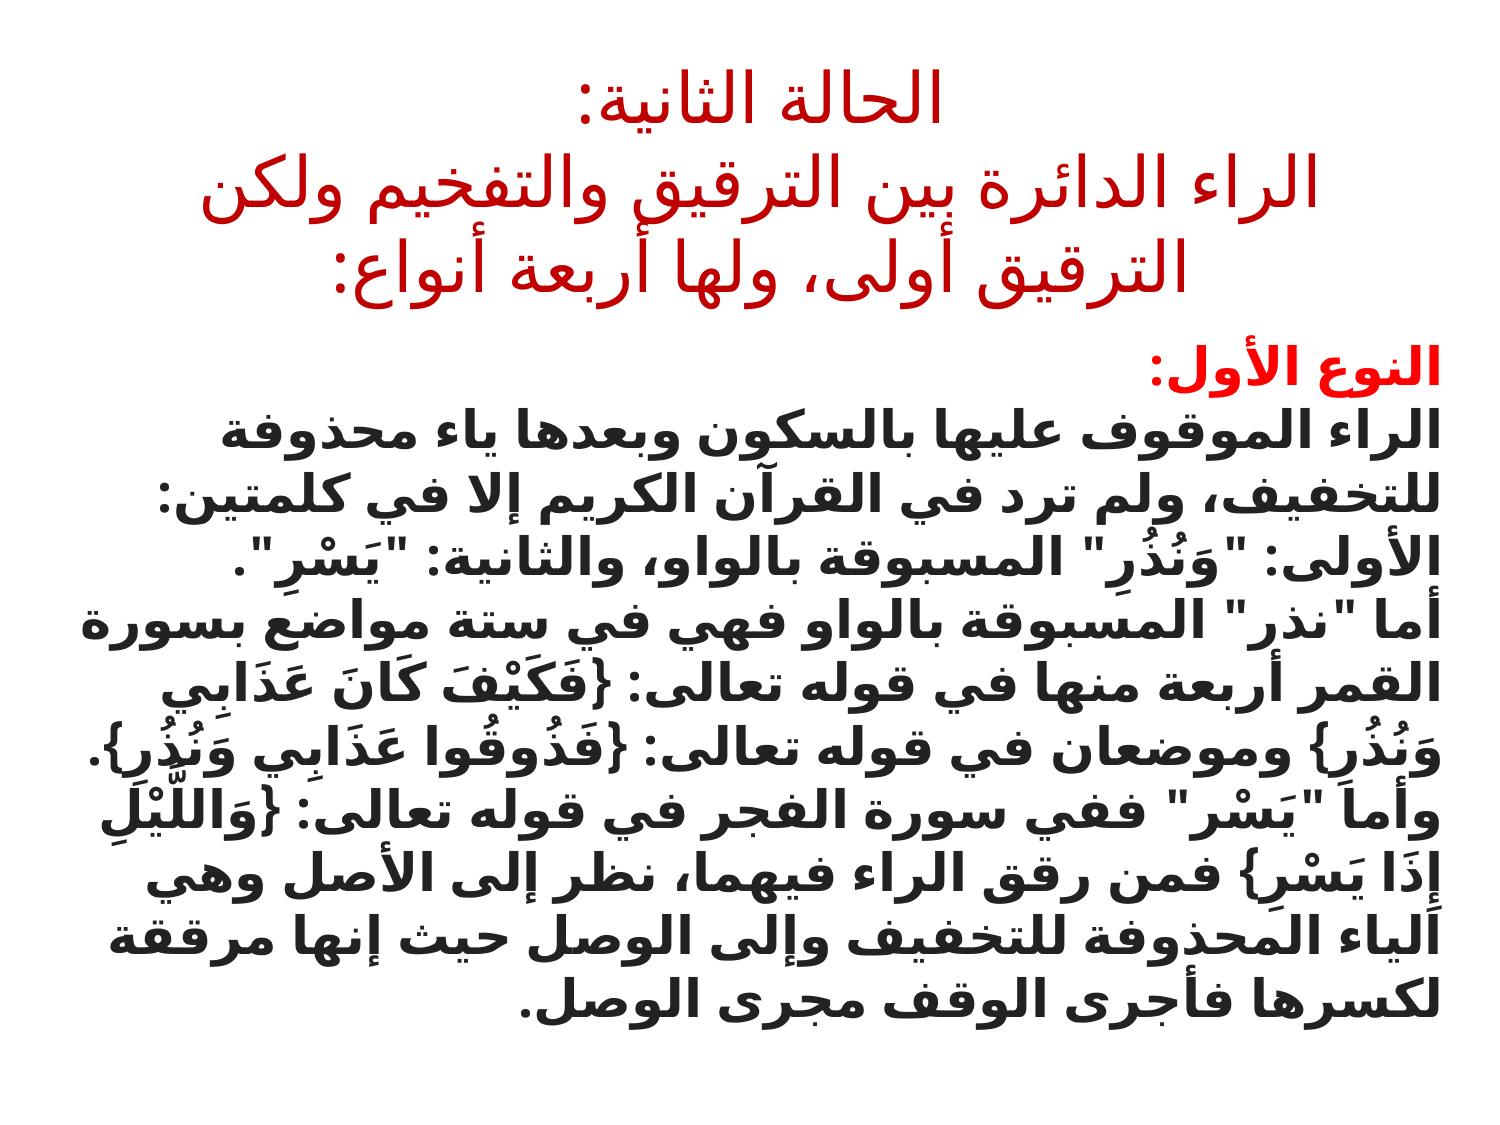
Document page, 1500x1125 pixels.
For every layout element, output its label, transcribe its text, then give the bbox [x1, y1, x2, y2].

title الحالة الثانية: الراء الدائرة بين الترقيق والتفخيم ولكن الترقيق أولى، ولها أربعة أنواع: [75, 45, 1447, 262]
list النوع الأول: الراء الموقوف عليها بالسكون وبعدها ياء محذوفة للتخفيف، ولم ترد في القرآن الكريم إلا في كلمتين: الأولى: "وَنُذُرِ" المسبوقة بالواو، والثانية: "يَسْرِ". أما "نذر" المسبوقة بالواو فهي في ستة مواضع بسورة القمر أربعة منها في قوله تعالى: {فَكَيْفَ كَانَ عَذَابِي وَنُذُرِ} وموضعان في قوله تعالى: {فَذُوقُوا عَذَابِي وَنُذُرِ}. وأما "يَسْر" ففي سورة الفجر في قوله تعالى: {وَاللَّيْلِ إِذَا يَسْرِ} فمن رقق الراء فيهما، نظر إلى الأصل وهي الياء المحذوفة للتخفيف وإلى الوصل حيث إنها مرققة لكسرها فأجرى الوقف مجرى الوصل. [53, 262, 1459, 1083]
